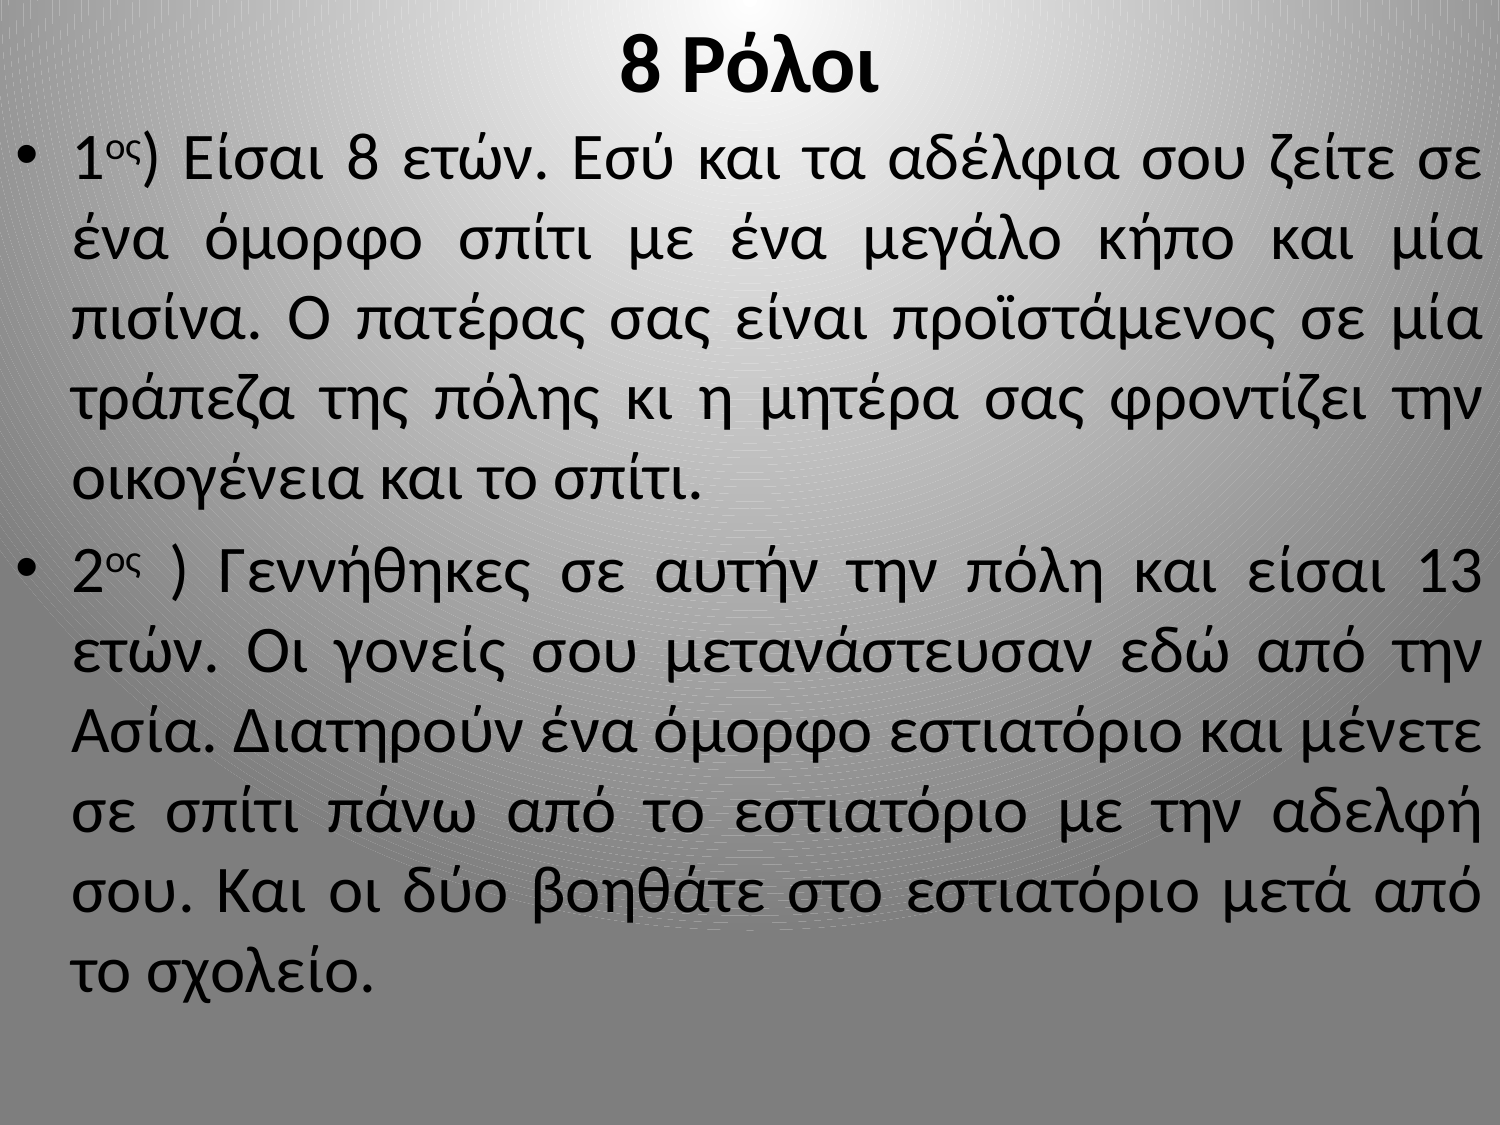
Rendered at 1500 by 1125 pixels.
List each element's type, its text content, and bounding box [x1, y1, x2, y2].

title 8 Ρόλοι [0, 0, 1500, 105]
list 1ος) Είσαι 8 ετών. Εσύ και τα αδέλφια σου ζείτε σε ένα όμορφο σπίτι με ένα μεγάλο κήπο και μία πισίνα. Ο πατέρας σας είναι προϊστάμενος σε μία τράπεζα της πόλης κι η μητέρα σας φροντίζει την οικογένεια και το σπίτι. 2ος ) Γεννήθηκες σε αυτήν την πόλη και είσαι 13 ετών. Οι γονείς σου μετανάστευσαν εδώ από την Ασία. Διατηρούν ένα όμορφο εστιατόριο και μένετε σε σπίτι πάνω από το εστιατόριο με την αδελφή σου. Και οι δύο βοηθάτε στο εστιατόριο μετά από το σχολείο. [0, 105, 1500, 1125]
